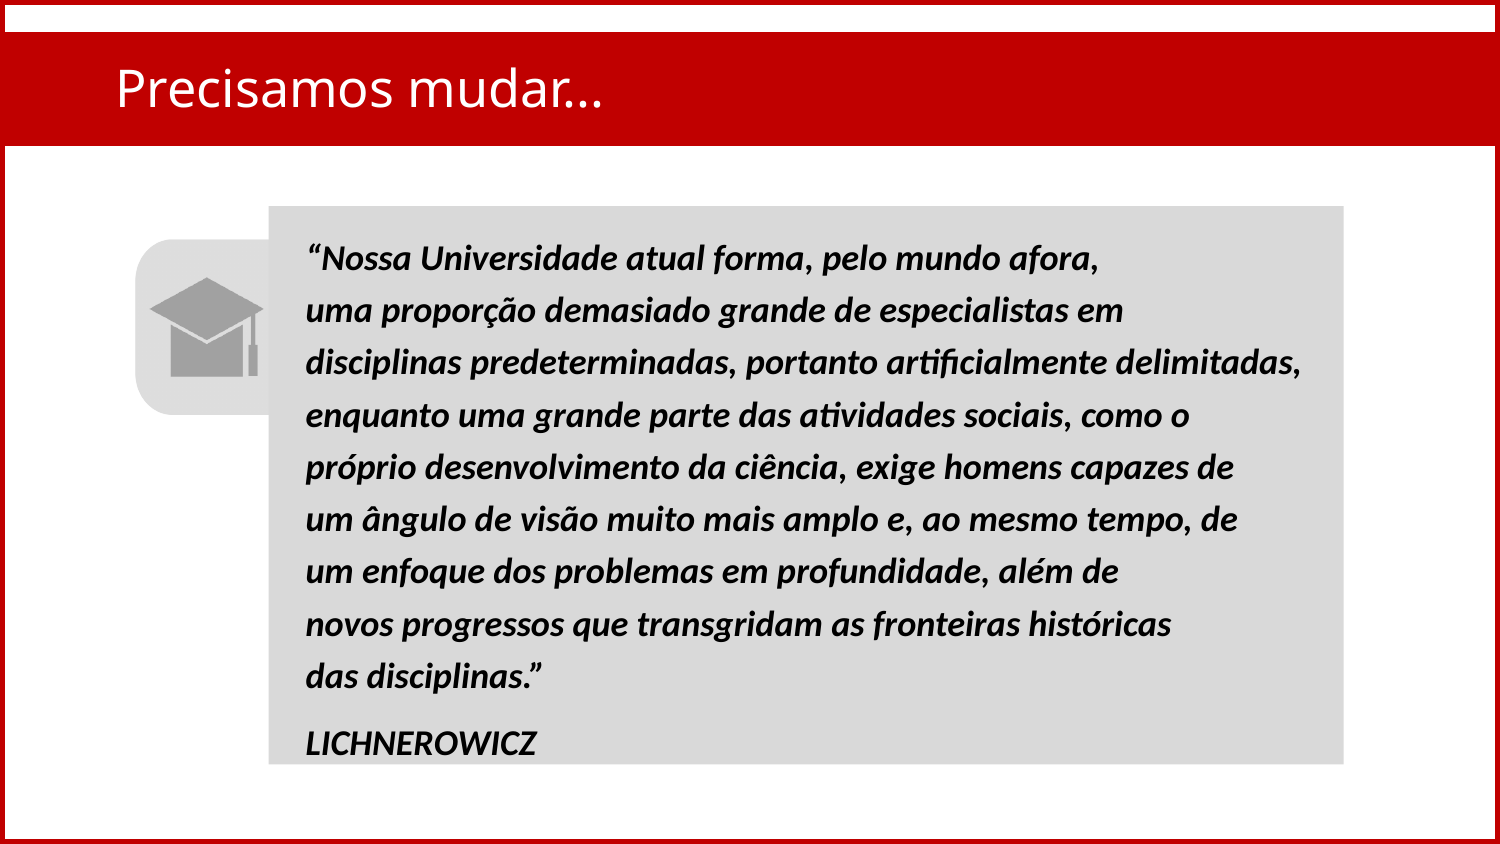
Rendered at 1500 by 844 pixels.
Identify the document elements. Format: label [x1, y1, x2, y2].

text_box [0, 0, 1500, 844]
picture [119, 256, 294, 398]
